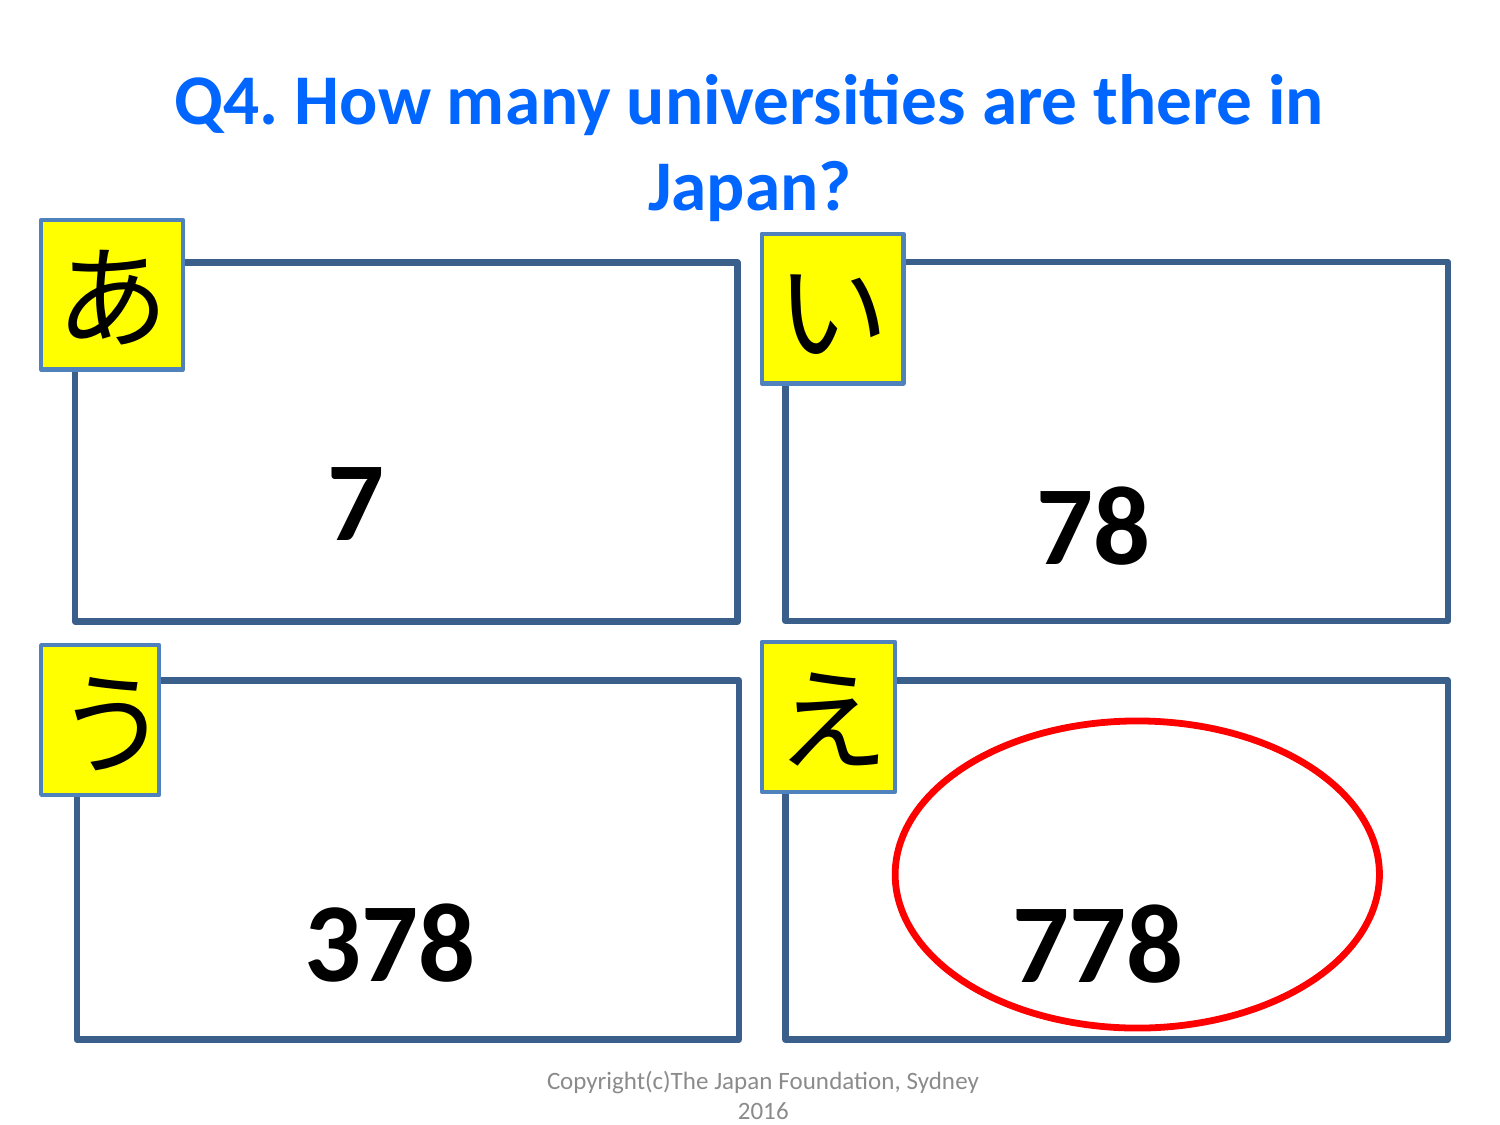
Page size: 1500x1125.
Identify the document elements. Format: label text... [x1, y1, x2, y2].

text_box [893, 718, 1382, 1031]
text_box い [761, 233, 904, 384]
text_box [76, 680, 740, 1040]
text_box 378 [289, 861, 715, 1011]
text_box 7 [312, 420, 588, 571]
list [785, 680, 1448, 1040]
list [785, 262, 1448, 622]
text_box 778 [998, 1003, 1019, 1012]
text_box う [41, 645, 160, 795]
text_box え [761, 641, 896, 792]
text_box Copyright(c)The Japan Foundation, Sydney 2016 [525, 1065, 1001, 1125]
text_box [740, 680, 751, 1040]
text_box 78 [1021, 445, 1258, 595]
title Q4. How many universities are there in Japan? [75, 45, 1425, 233]
text_box あ [41, 219, 183, 370]
list [75, 262, 738, 622]
text_box 778 [1255, 988, 1306, 1012]
